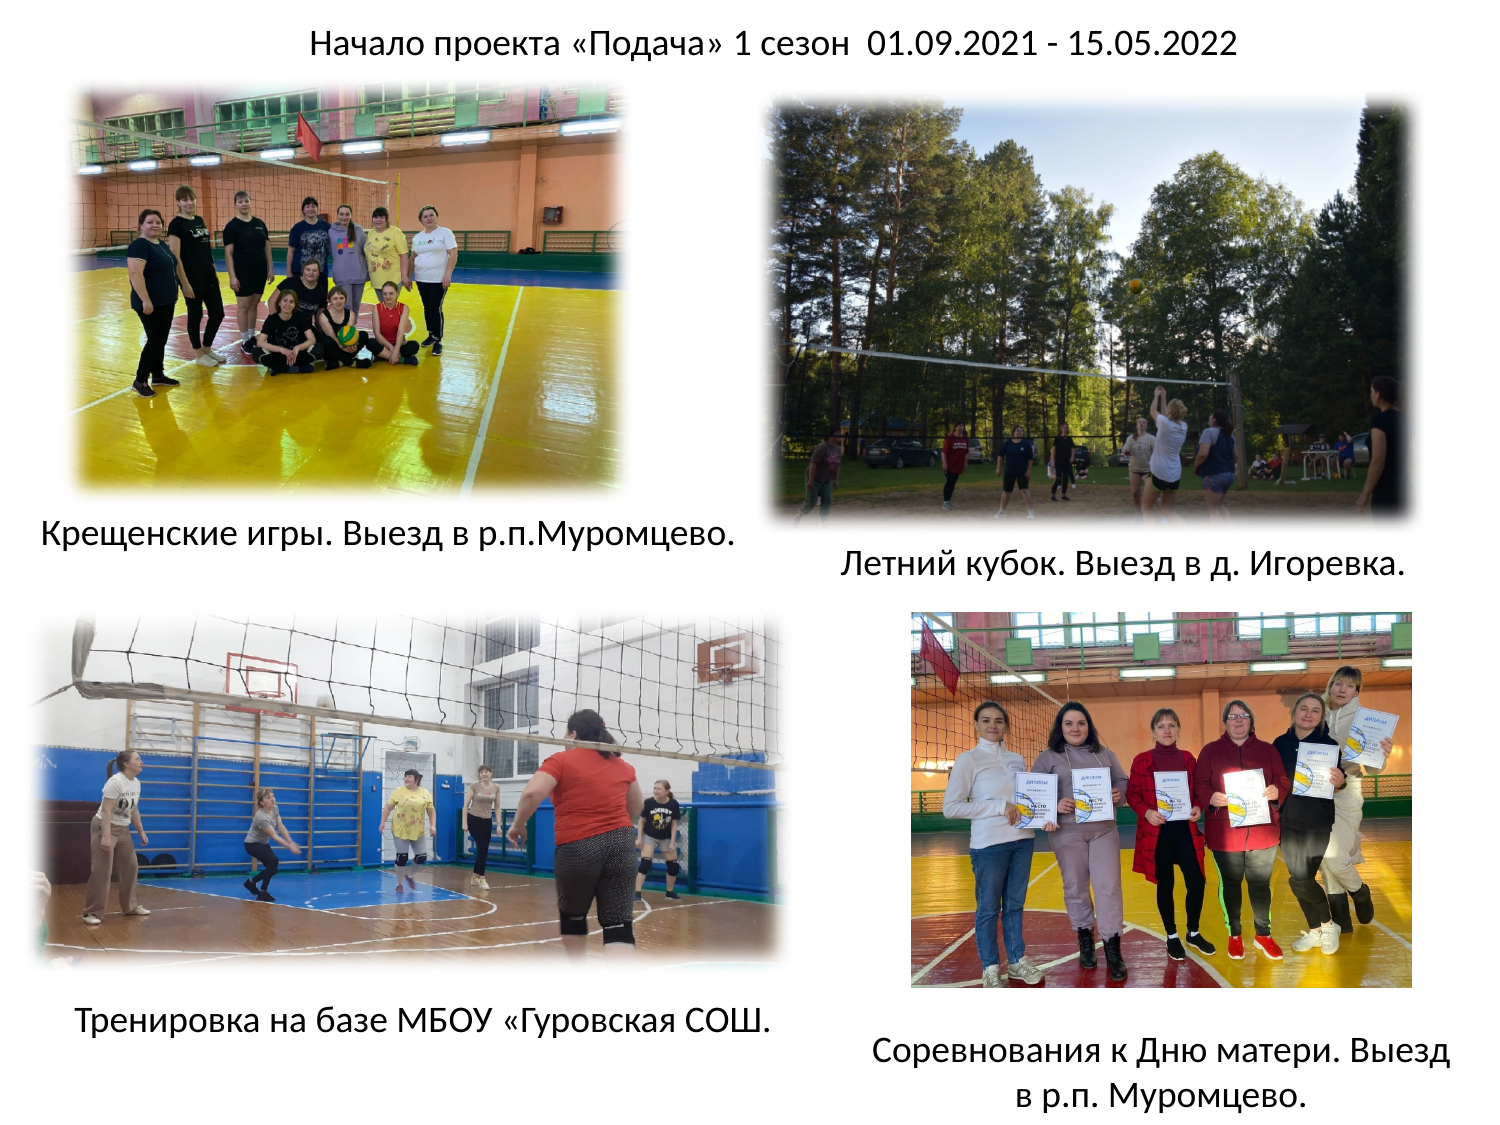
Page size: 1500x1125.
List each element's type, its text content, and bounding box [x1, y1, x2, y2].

text_box Тренировка на базе МБОУ «Гуровская СОШ. [59, 987, 788, 1048]
picture [911, 612, 1412, 989]
text_box Соревнования к Дню матери. Выезд в р.п. Муромцево. [857, 1017, 1466, 1123]
picture [755, 88, 1426, 536]
picture [25, 608, 792, 973]
text_box Начало проекта «Подача» 1 сезон 01.09.2021 - 15.05.2022 [294, 10, 1254, 71]
text_box Крещенские игры. Выезд в р.п.Муромцево. [26, 500, 752, 560]
picture [61, 76, 633, 505]
text_box Летний кубок. Выезд в д. Игоревка. [825, 543, 1422, 591]
